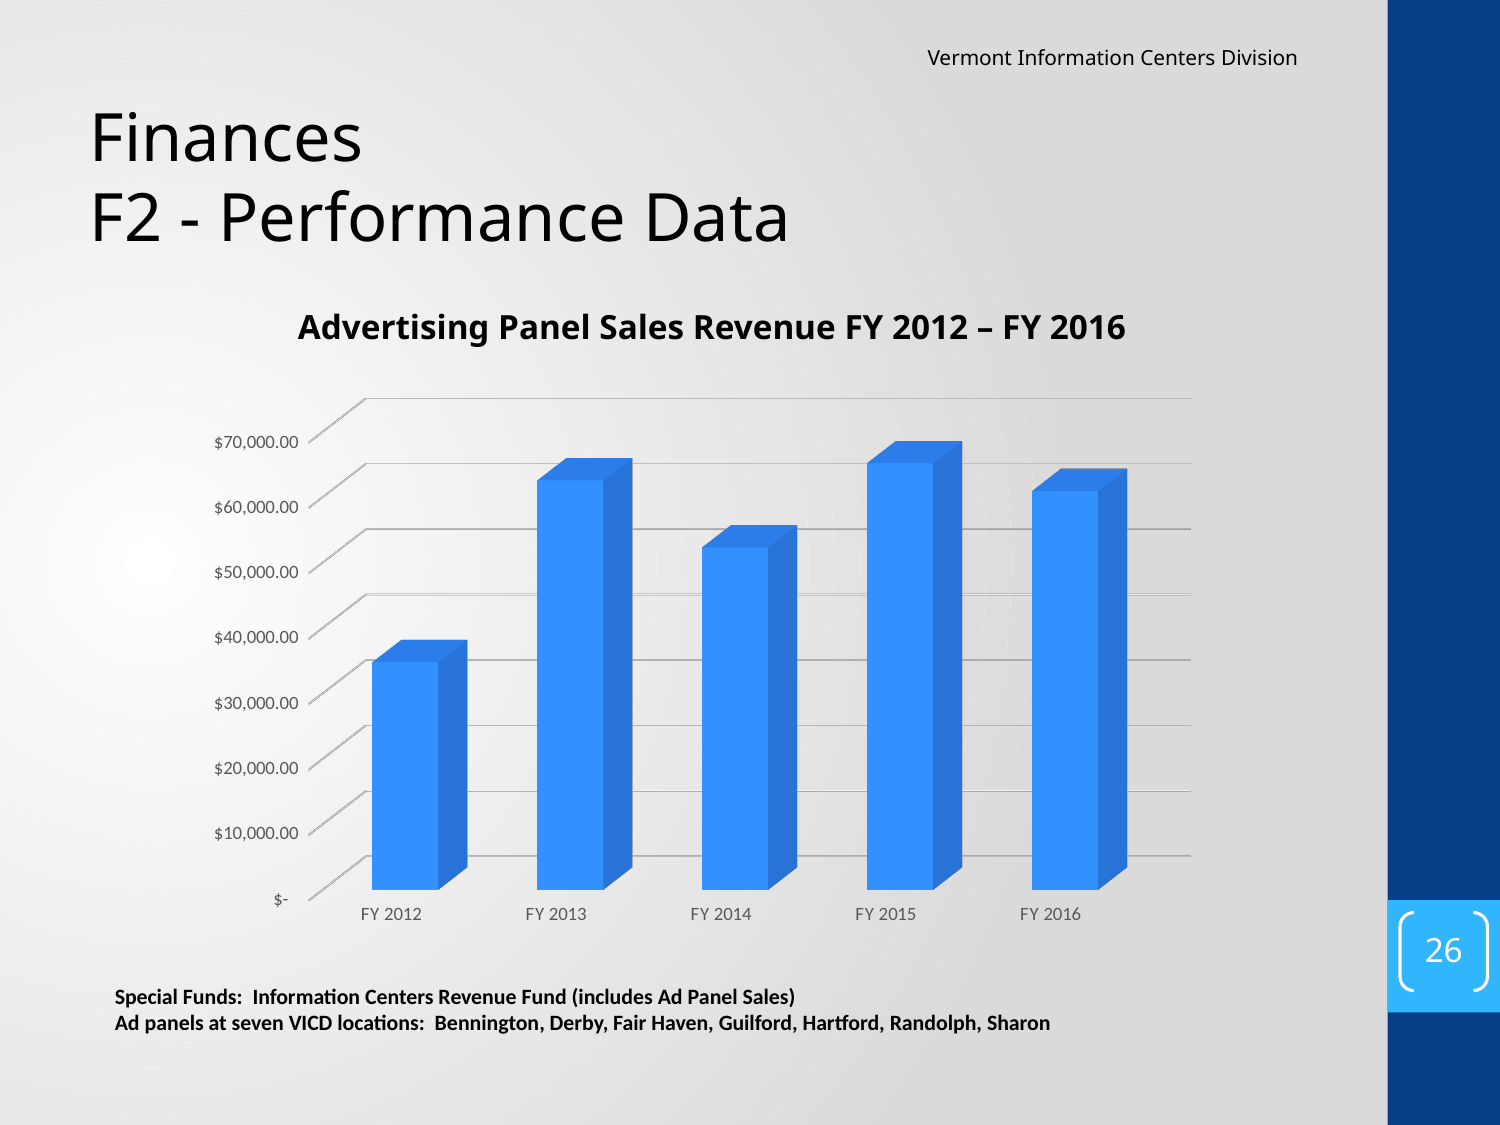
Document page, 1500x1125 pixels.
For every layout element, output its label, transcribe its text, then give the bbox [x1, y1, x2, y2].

text_box Vermont Information Centers Division [762, 37, 1313, 78]
text_box Advertising Panel Sales Revenue FY 2012 – FY 2016 [99, 298, 1325, 354]
slide_number 26 [1398, 910, 1490, 993]
text_box Finances F2 - Performance Data [75, 87, 1169, 263]
text_box Special Funds: Information Centers Revenue Fund (includes Ad Panel Sales) Ad panels at seven VICD locations: Bennington, Derby, Fair Haven, Guilford, Hartford, Randolph, Sharon [99, 975, 1263, 1068]
chart [174, 387, 1226, 937]
